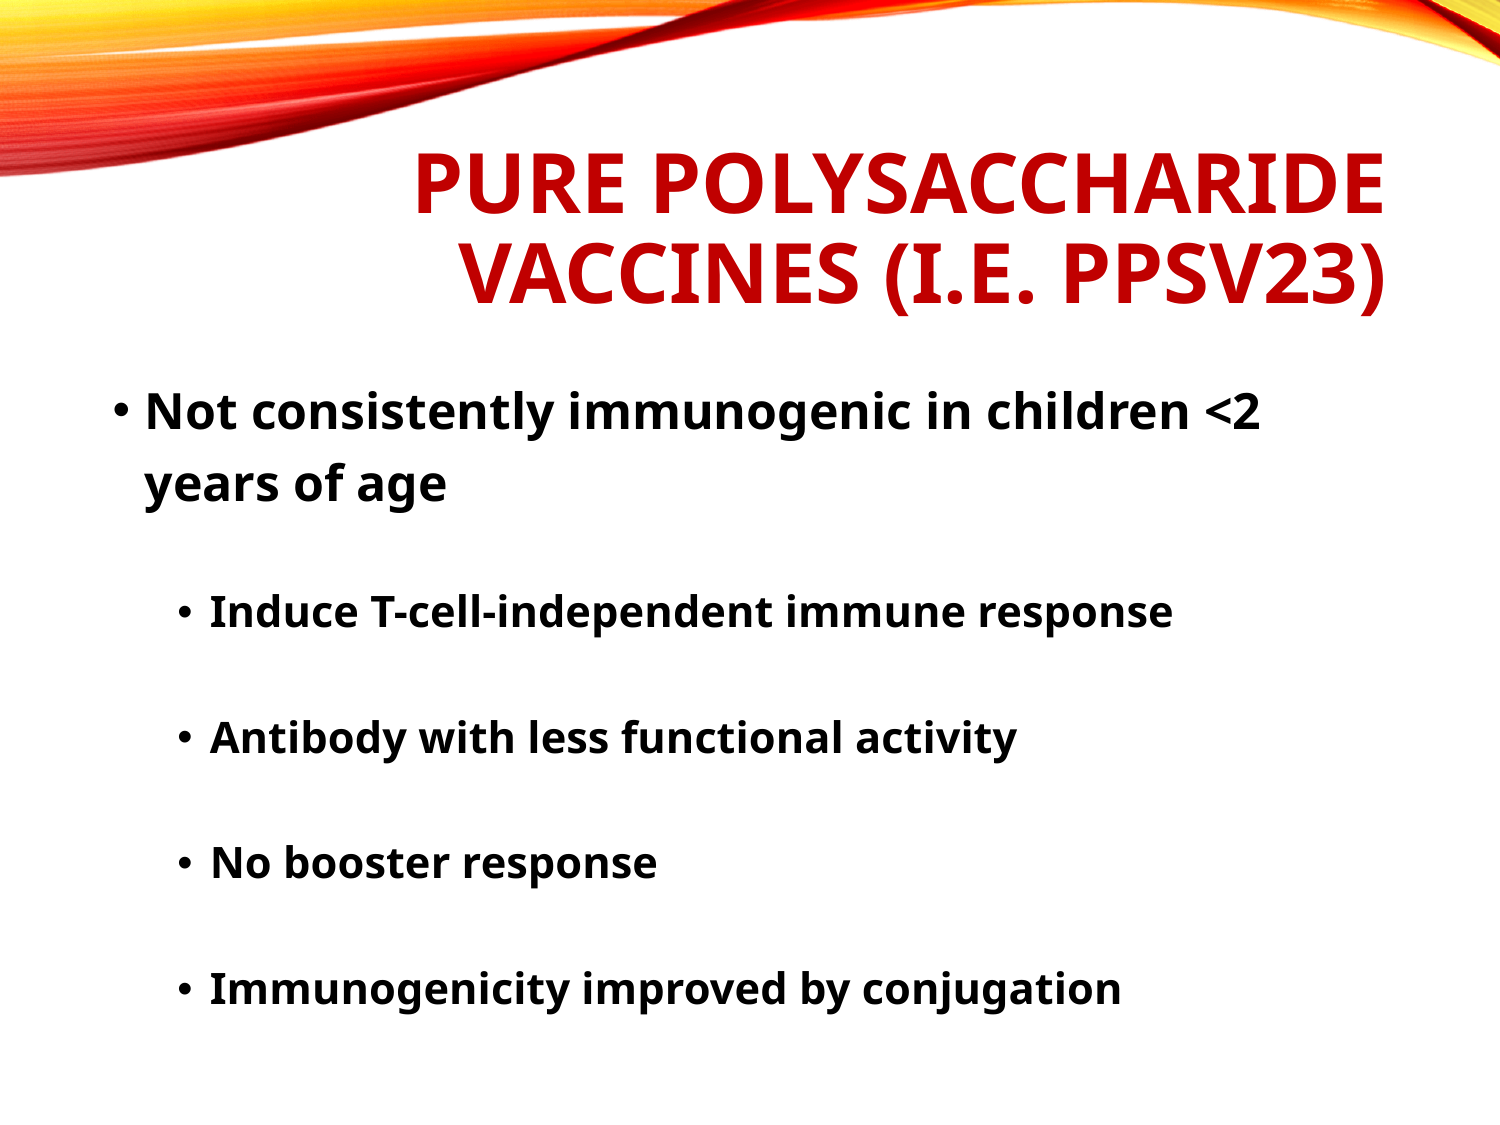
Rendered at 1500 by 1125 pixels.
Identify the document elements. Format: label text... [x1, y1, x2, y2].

list Not consistently immunogenic in children <2 years of age Induce T-cell-independent immune response Antibody with less functional activity No booster response Immunogenicity improved by conjugation [97, 360, 1403, 1028]
picture [0, 0, 1500, 178]
title Pure Polysaccharide Vaccines (i.e. PPSV23) [356, 125, 1403, 338]
